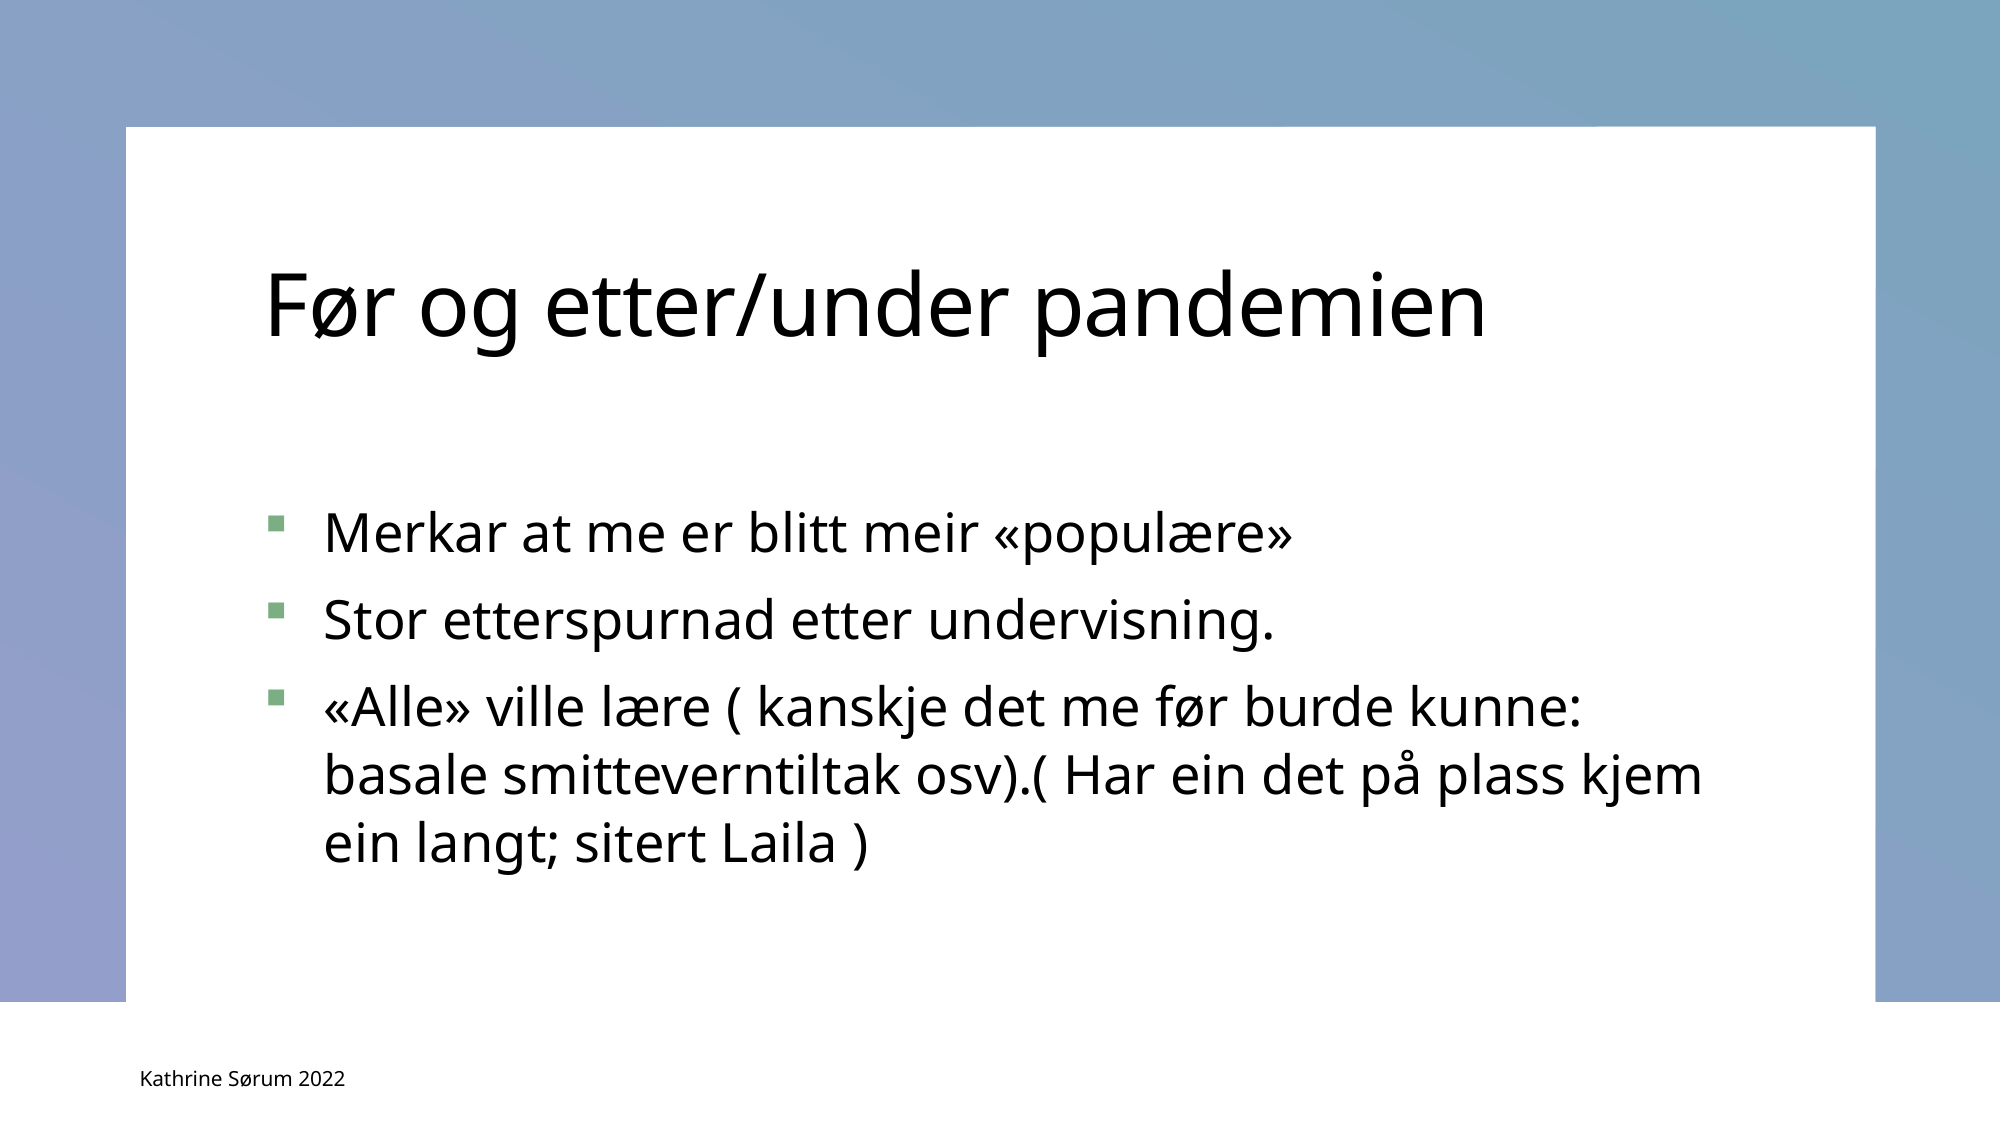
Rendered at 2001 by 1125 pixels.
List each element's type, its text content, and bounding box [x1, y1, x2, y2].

title Før og etter/under pandemien [248, 248, 1749, 470]
footer Kathrine Sørum 2022 [124, 1050, 1125, 1110]
list Merkar at me er blitt meir «populære» Stor etterspurnad etter undervisning. «Alle» ville lære ( kanskje det me før burde kunne: basale smitteverntiltak osv).( Har ein det på plass kjem ein langt; sitert Laila ) [248, 487, 1749, 1001]
